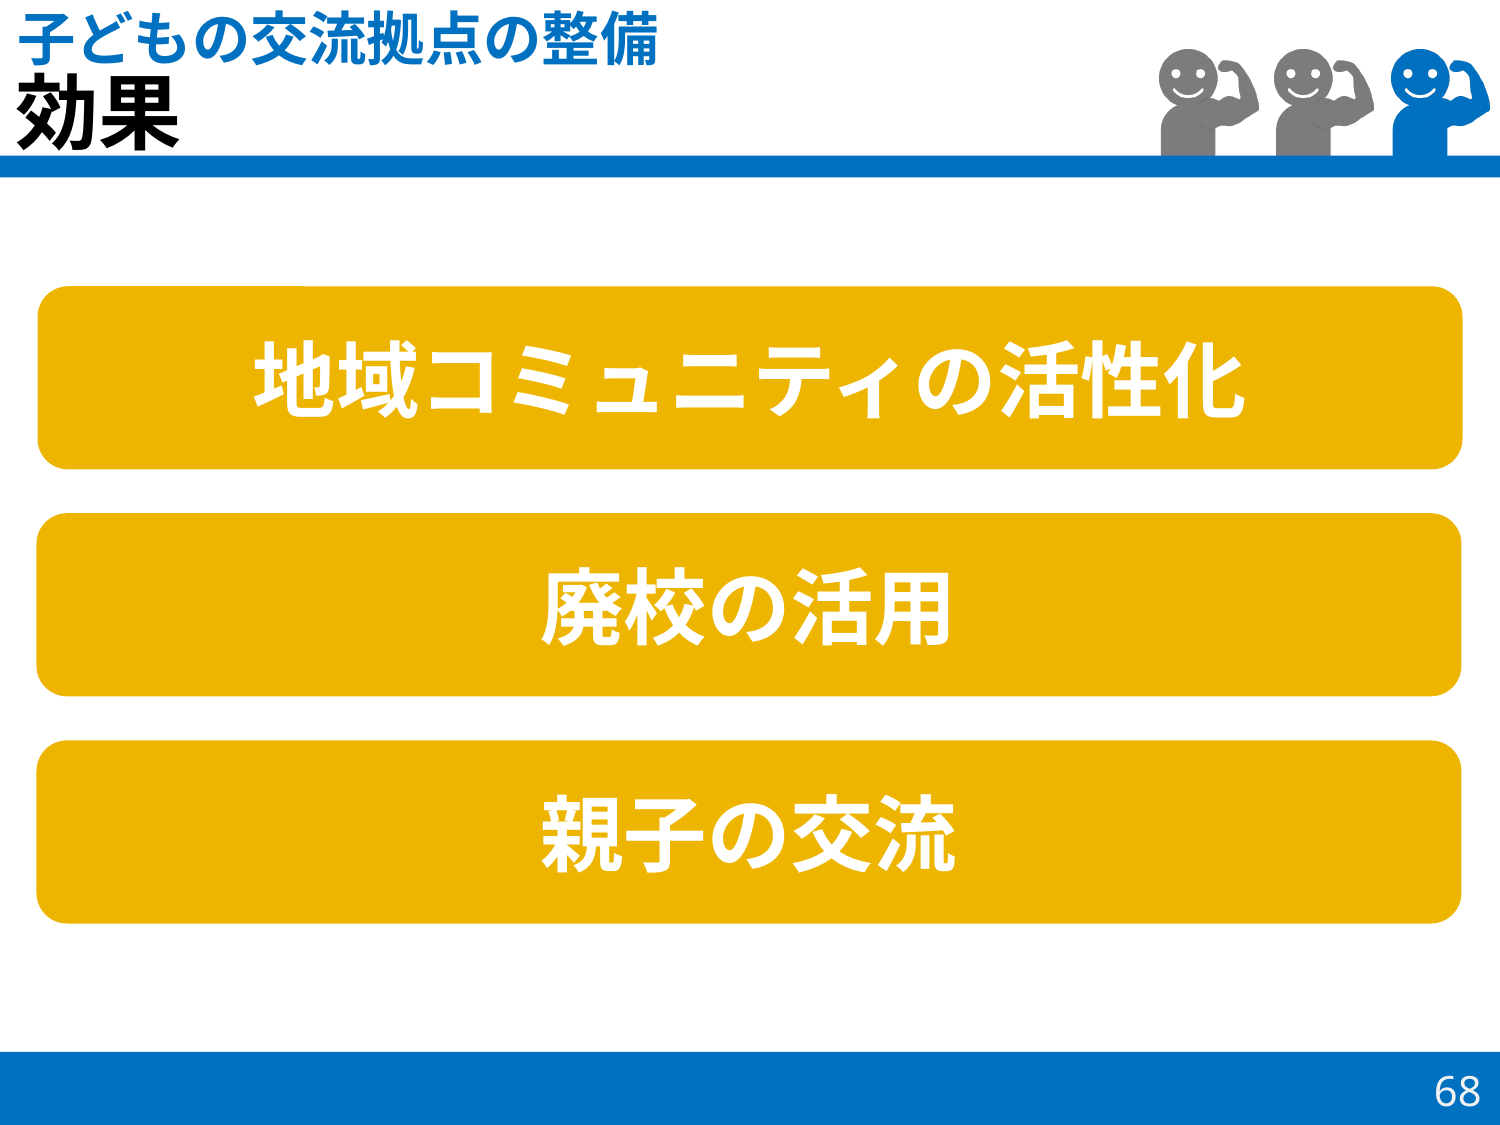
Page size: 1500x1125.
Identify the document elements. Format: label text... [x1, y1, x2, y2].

text_box 地域コミュニティの活性化 [36, 285, 1464, 471]
picture [1151, 41, 1500, 136]
list 子どもの交流拠点の整備 [2, 3, 1146, 93]
title 効果 [0, 51, 1144, 182]
text_box 親子の交流 [35, 739, 1463, 925]
text_box 廃校の活用 [35, 512, 1463, 698]
slide_number 68 [1159, 1063, 1497, 1123]
